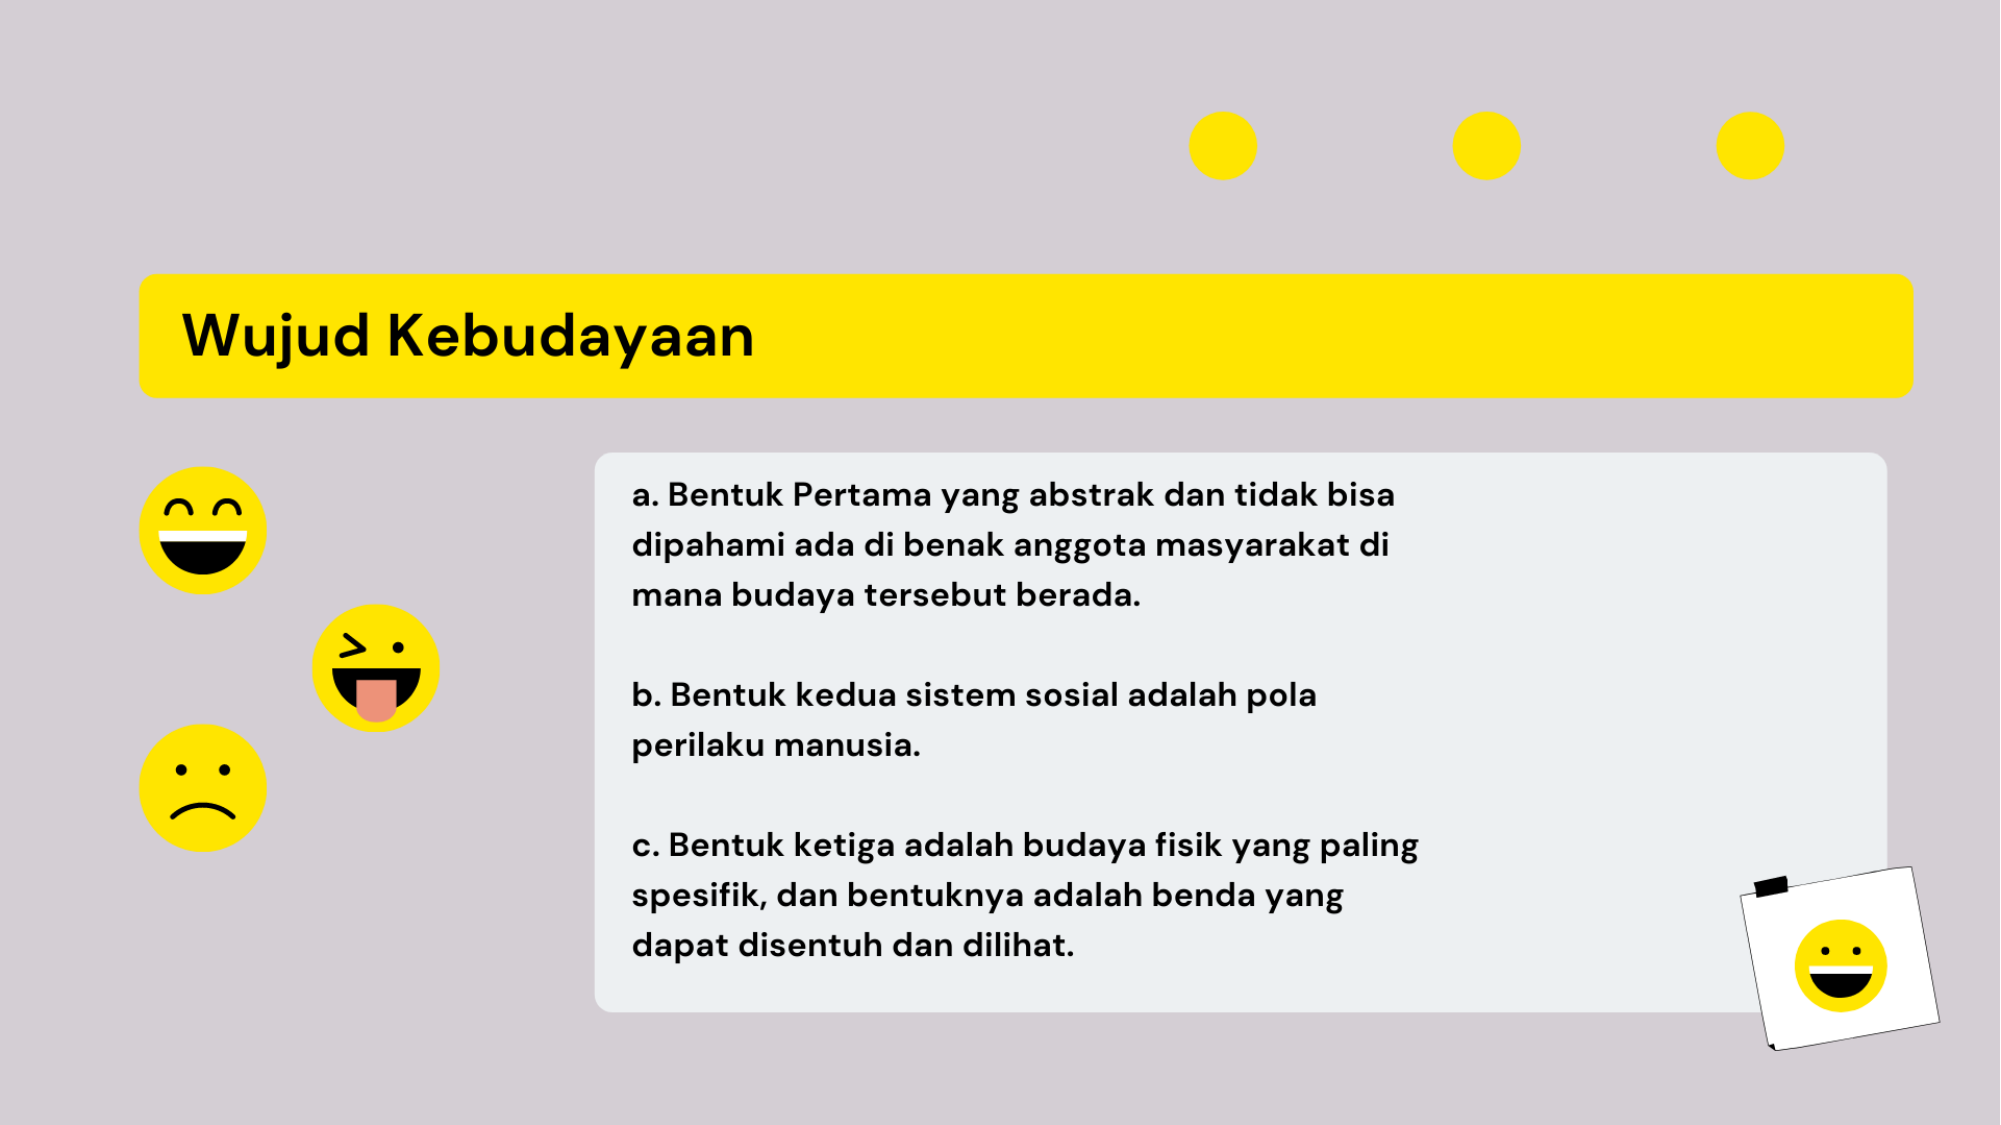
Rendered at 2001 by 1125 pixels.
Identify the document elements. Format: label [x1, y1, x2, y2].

list [0, 0, 2000, 1125]
